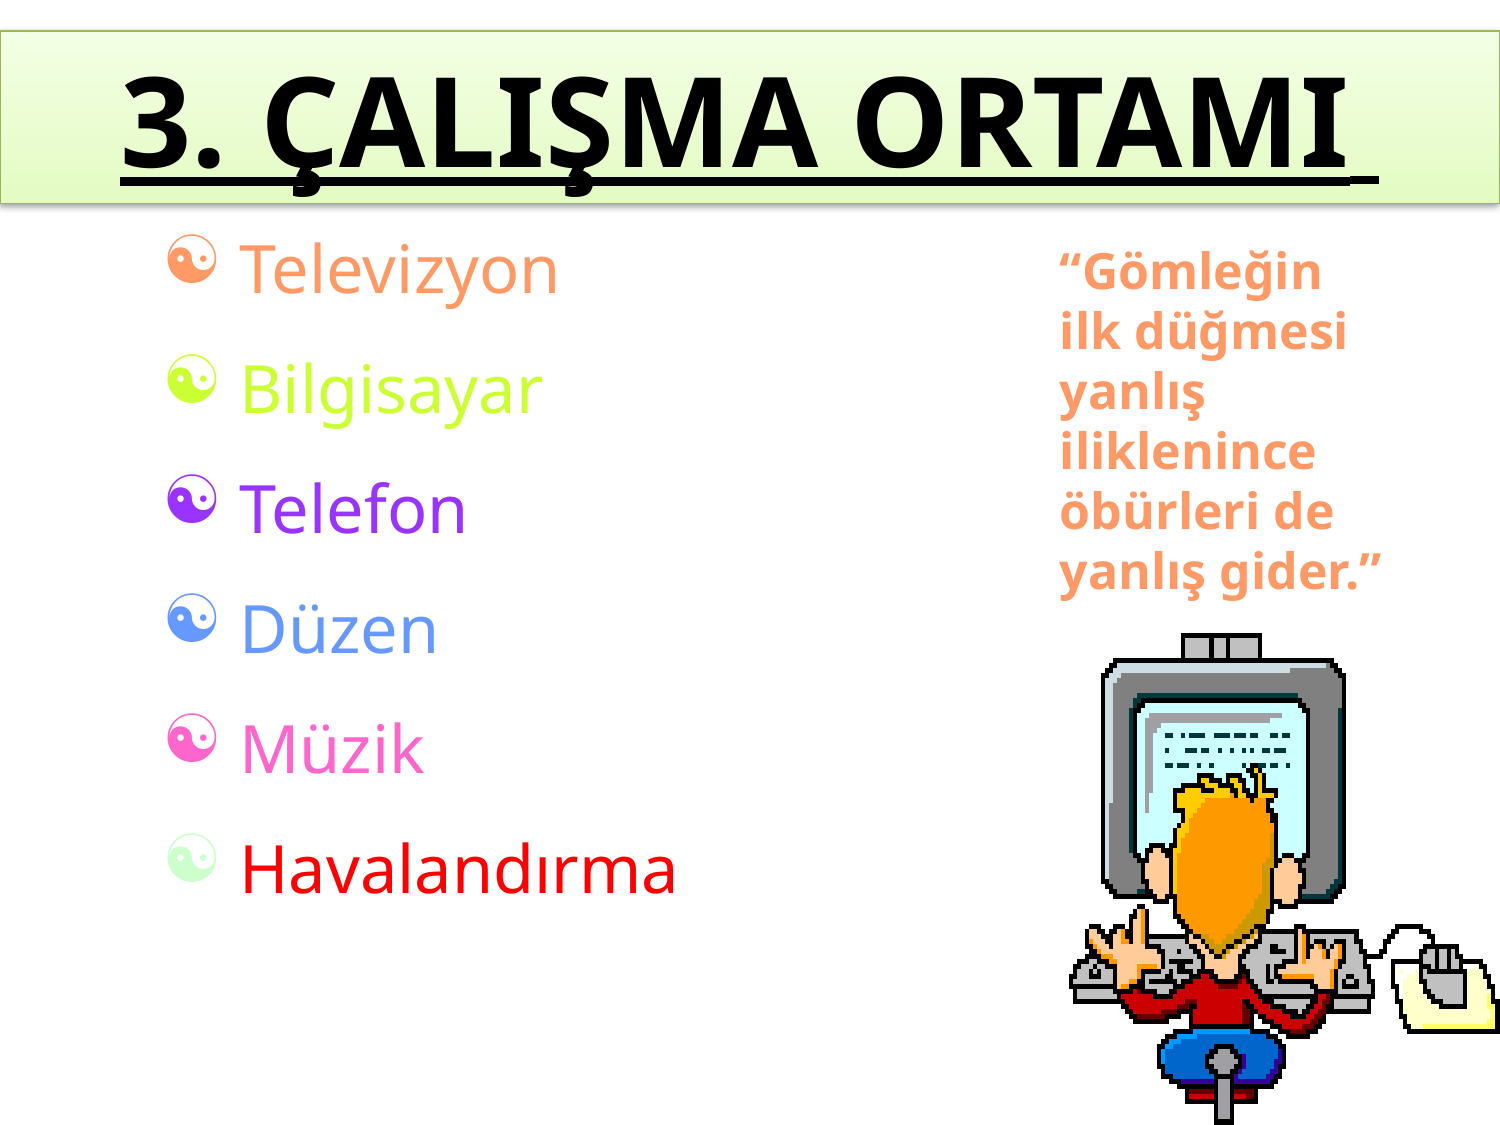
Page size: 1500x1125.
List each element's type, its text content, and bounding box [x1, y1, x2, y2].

text_box “Gömleğin ilk düğmesi yanlış iliklenince öbürleri de yanlış gider.” [1045, 231, 1500, 607]
text_box Televizyon Bilgisayar Telefon Düzen Müzik Havalandırma [147, 219, 845, 995]
title 3. ÇALIŞMA ORTAMI [0, 30, 1500, 204]
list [1068, 632, 1500, 1125]
